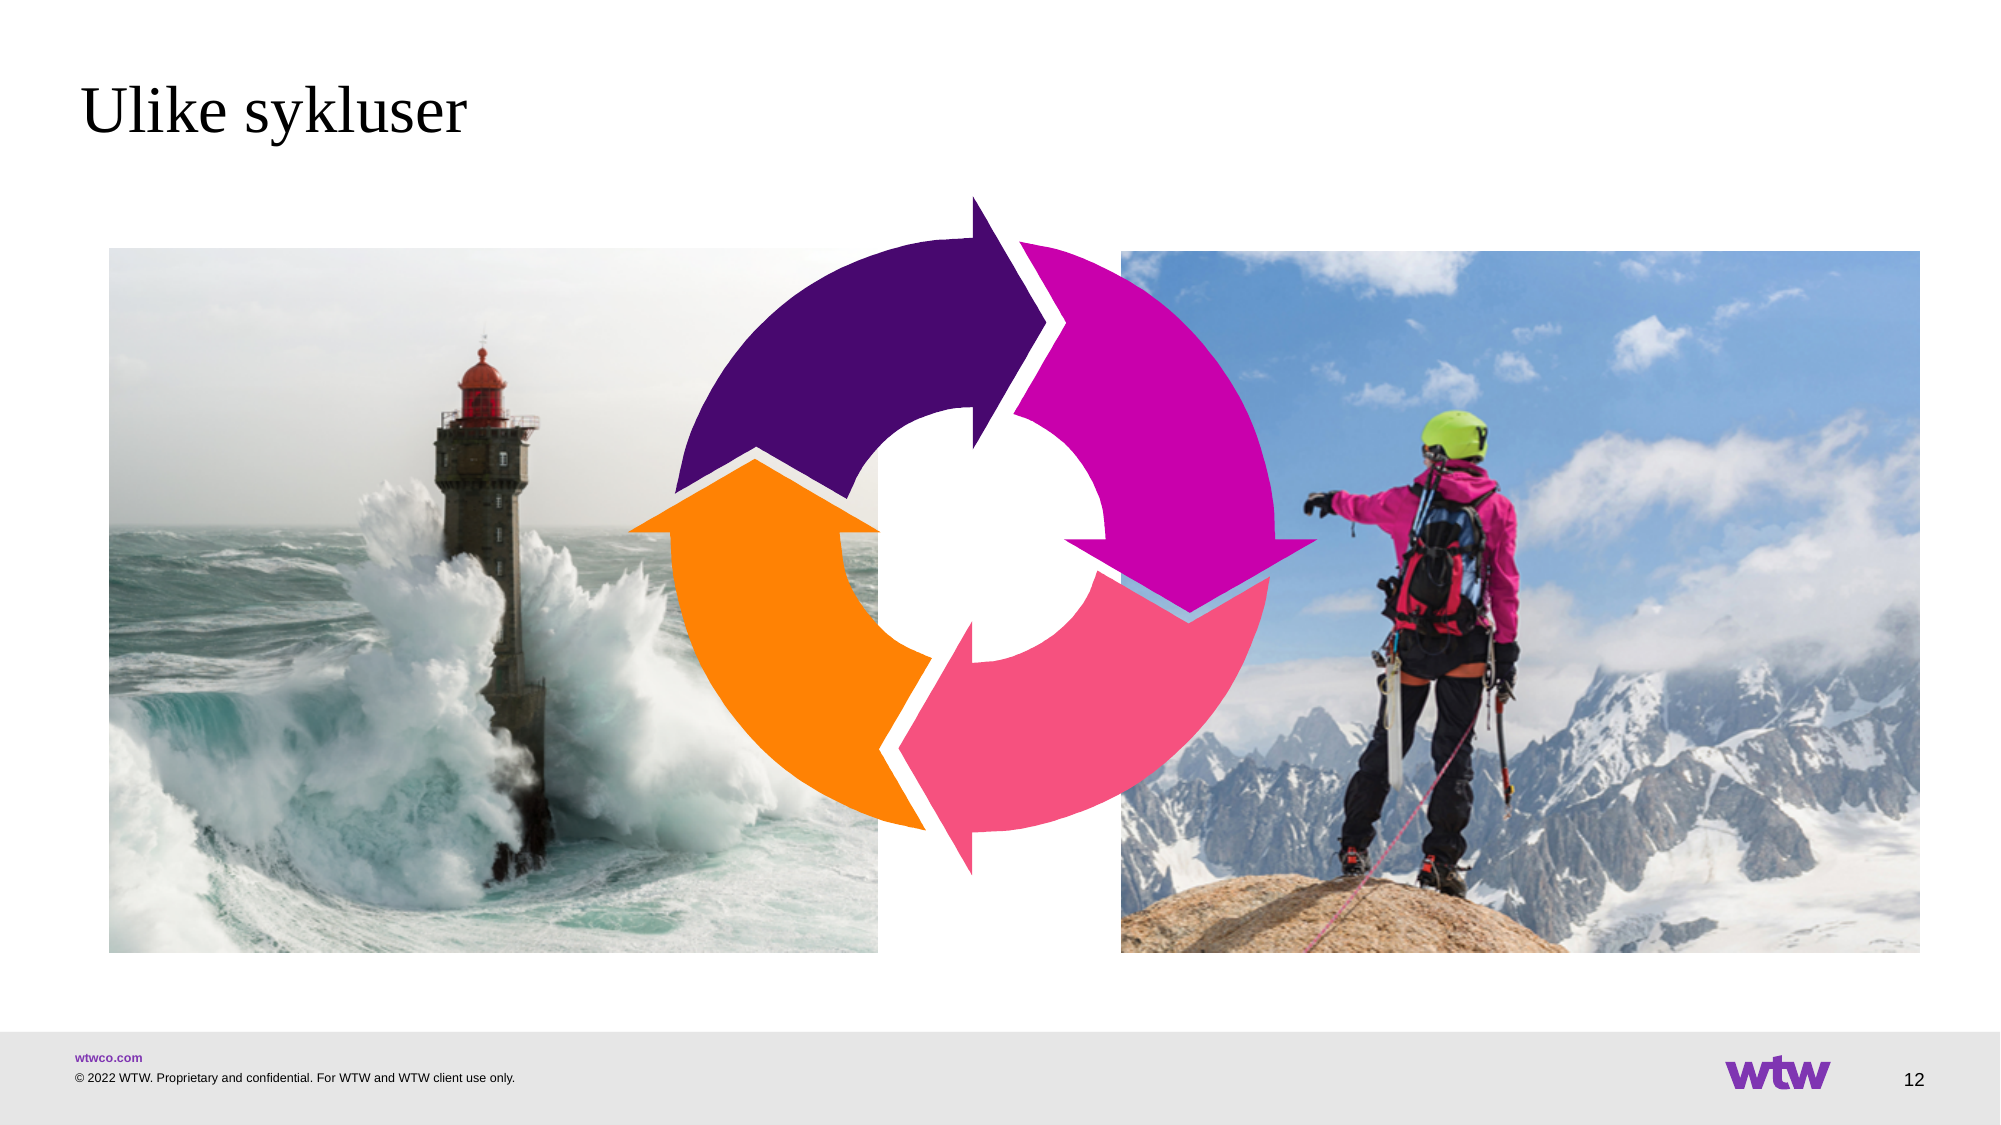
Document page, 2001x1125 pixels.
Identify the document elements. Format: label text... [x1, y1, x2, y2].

text_box [879, 626, 932, 831]
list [109, 248, 879, 953]
footer © 2022 WTW. Proprietary and confidential. For WTW and WTW client use only. [75, 1069, 600, 1085]
text_box [879, 196, 1047, 450]
slide_number 12 [1874, 1056, 1925, 1091]
text_box [1013, 241, 1121, 573]
text_box [898, 570, 1121, 876]
picture [0, 0, 2001, 1125]
title Ulike sykluser [79, 75, 1925, 151]
